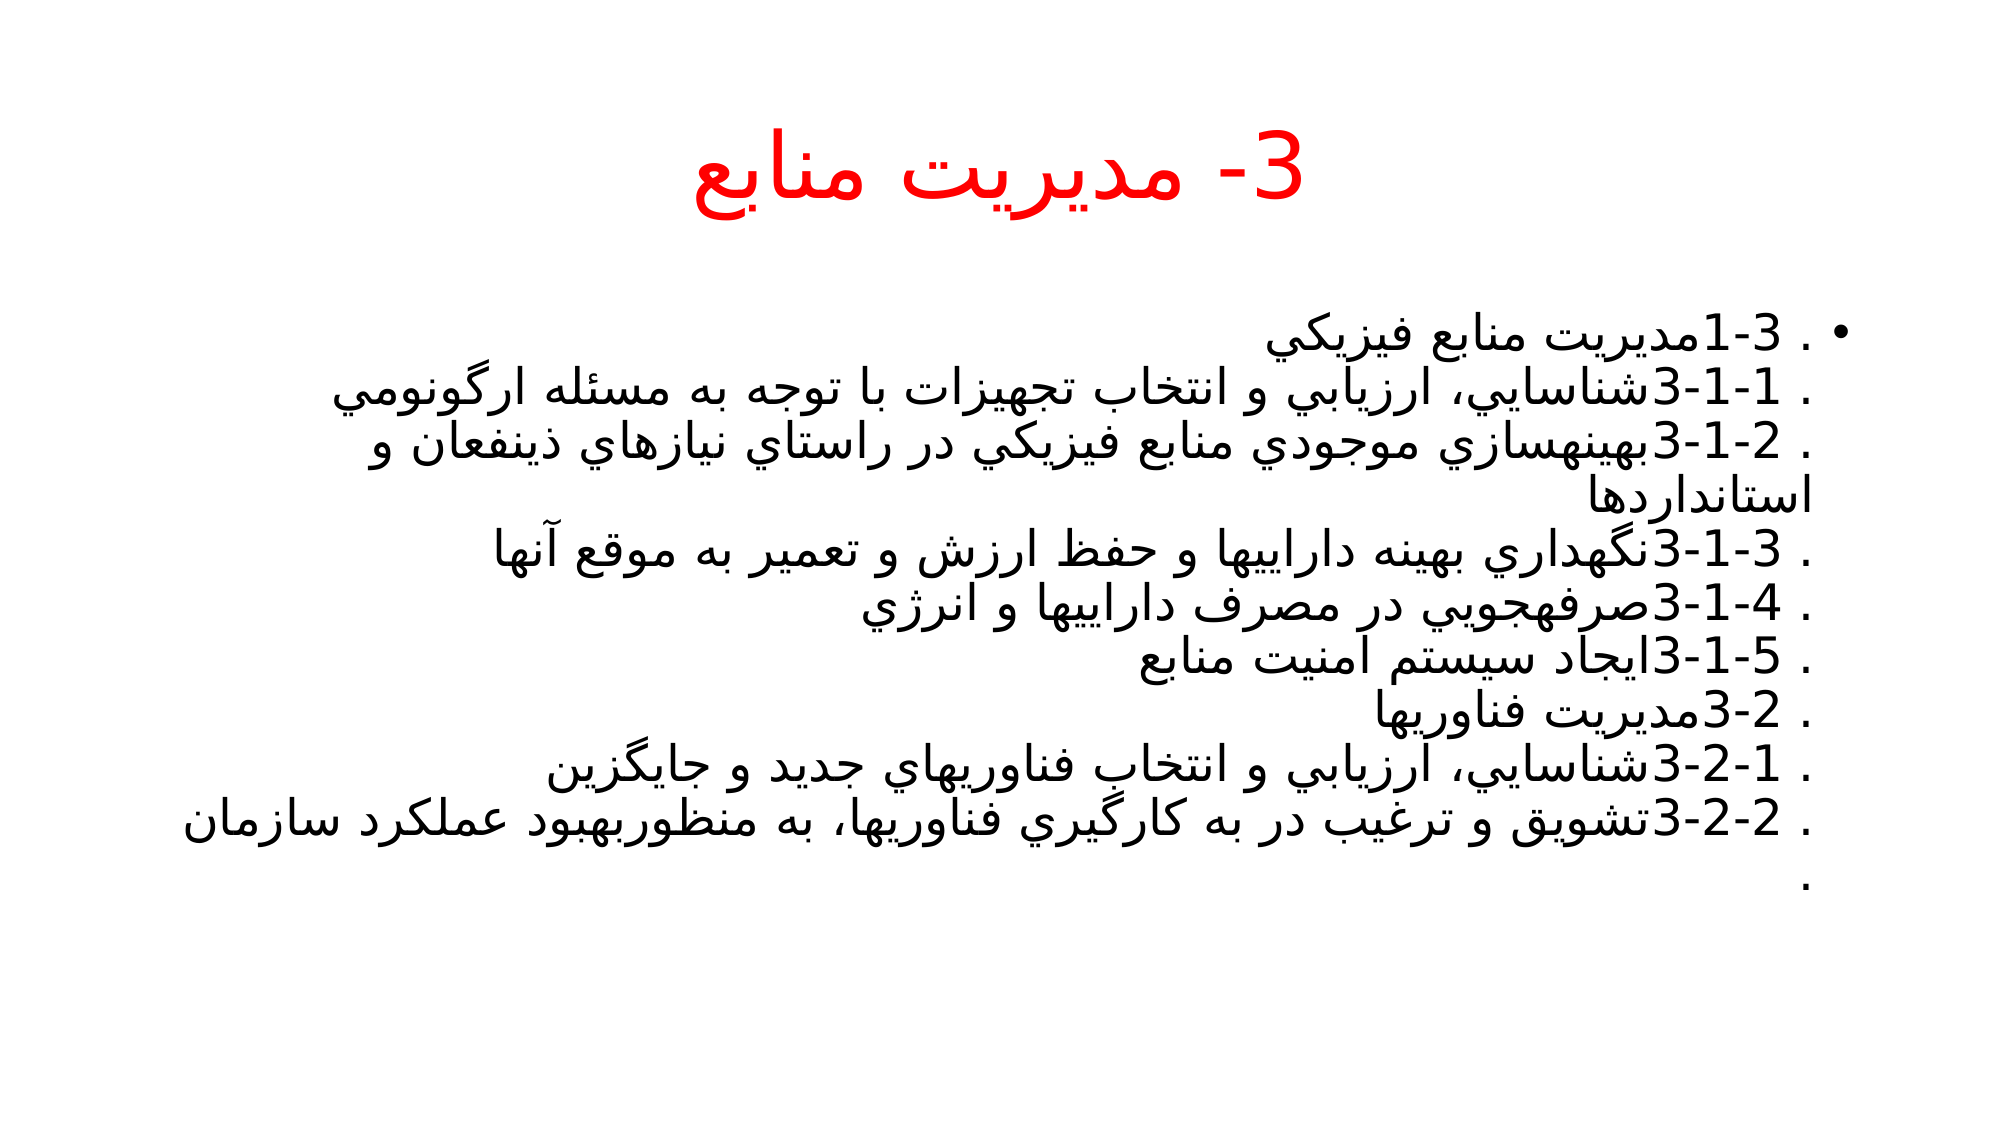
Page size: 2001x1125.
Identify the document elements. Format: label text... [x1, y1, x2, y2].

list . 1-3مديريت منابع فيزيكي . 1-1-3شناسايي، ارزيابي و انتخاب تجهيزات با توجه به مسئله ارگونومي . 2-1-3بهينهسازي موجودي منابع فيزيكي در راستاي نيازهاي ذينفعان و استانداردها . 3-1-3نگهداري بهينه داراييها و حفظ ارزش و تعمير به موقع آنها . 4-1-3صرفهجويي در مصرف داراييها و انرژي . 5-1-3ايجاد سيستم امنيت منابع . 2-3مديريت فناوريها . 1-2-3شناسايي، ارزيابي و انتخاب فناوريهاي جديد و جايگزين . 2-2-3تشويق و ترغيب در به كارگيري فناوريها، به منظوربهبود عملكرد سازمان . [137, 299, 1863, 1014]
title 3- مديريت منابع [137, 59, 1863, 278]
